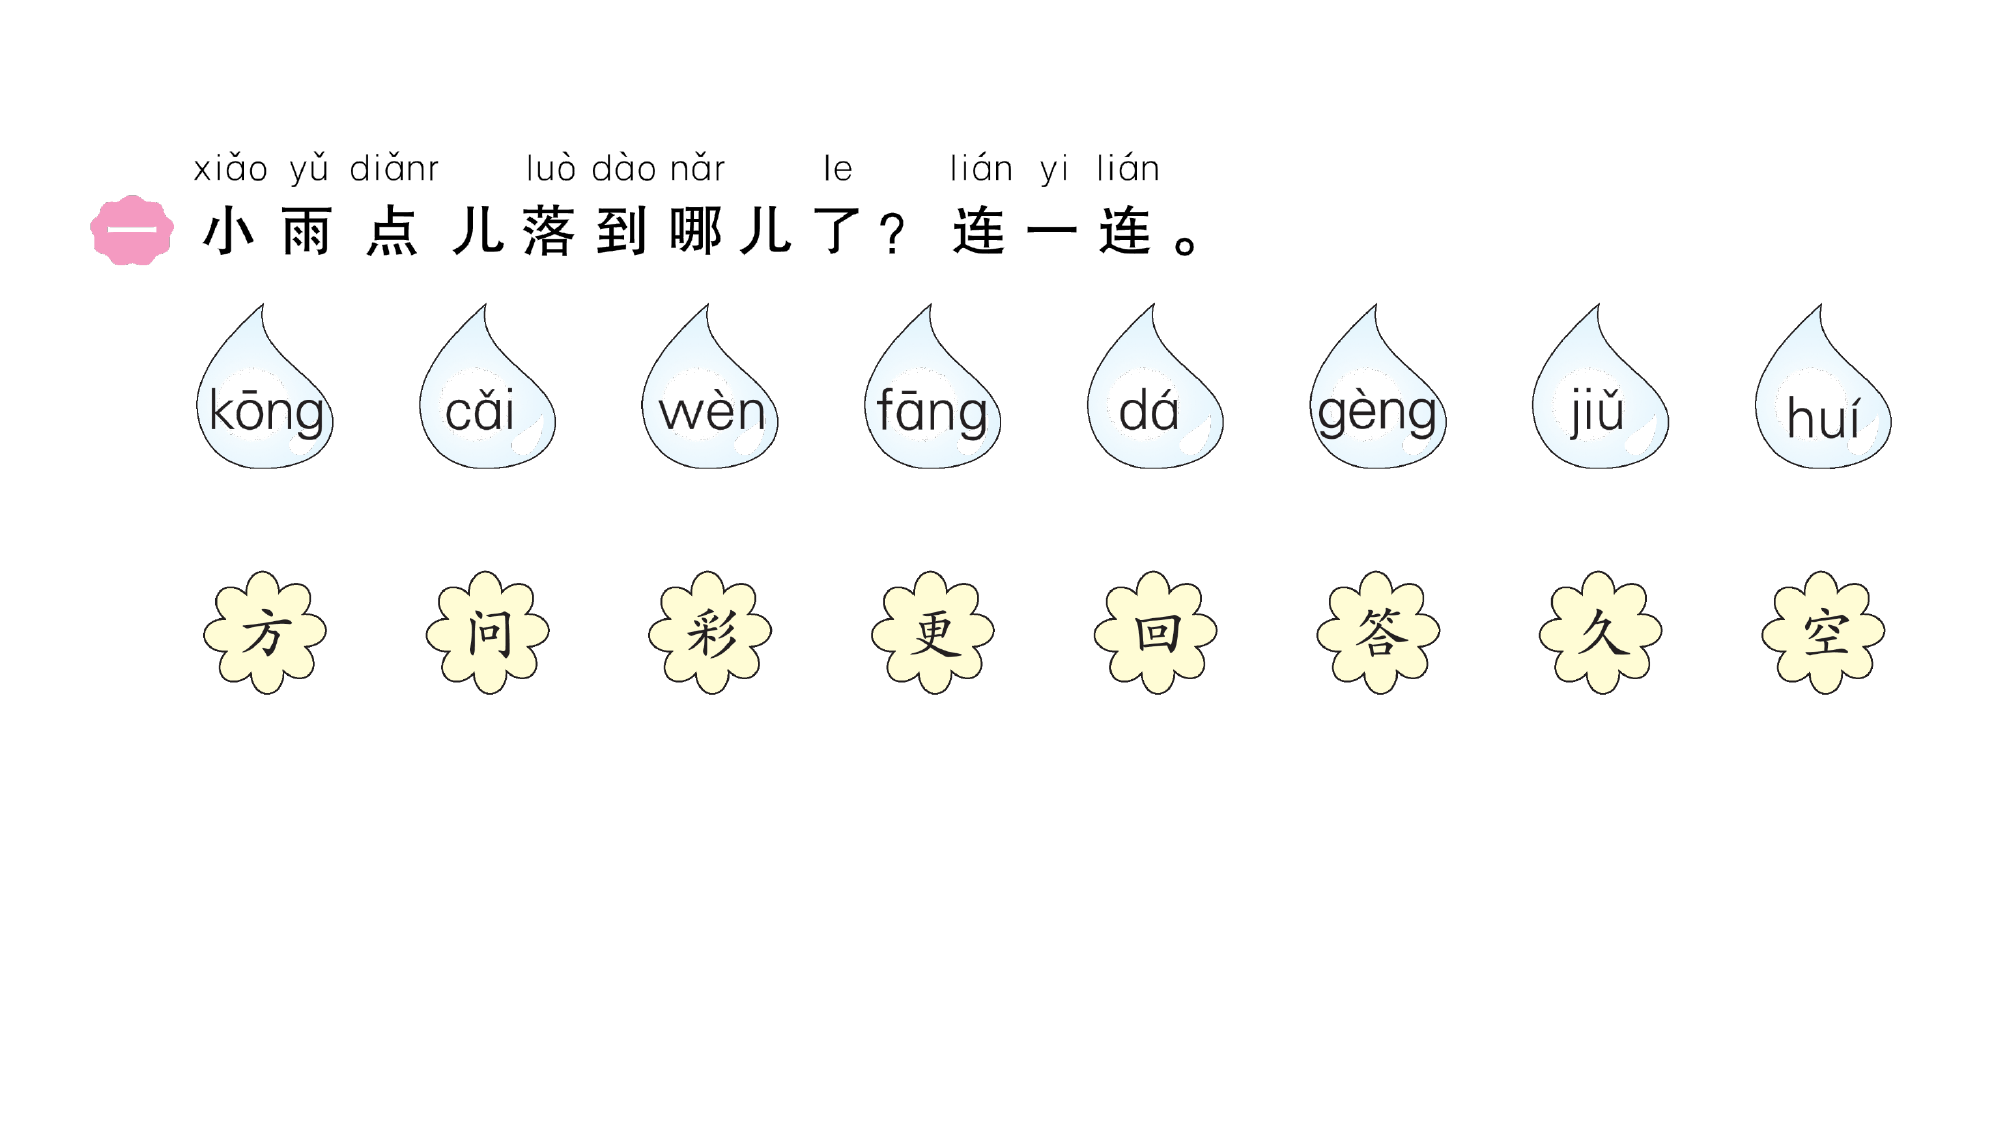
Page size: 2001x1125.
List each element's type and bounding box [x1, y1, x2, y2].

picture [87, 117, 1979, 703]
